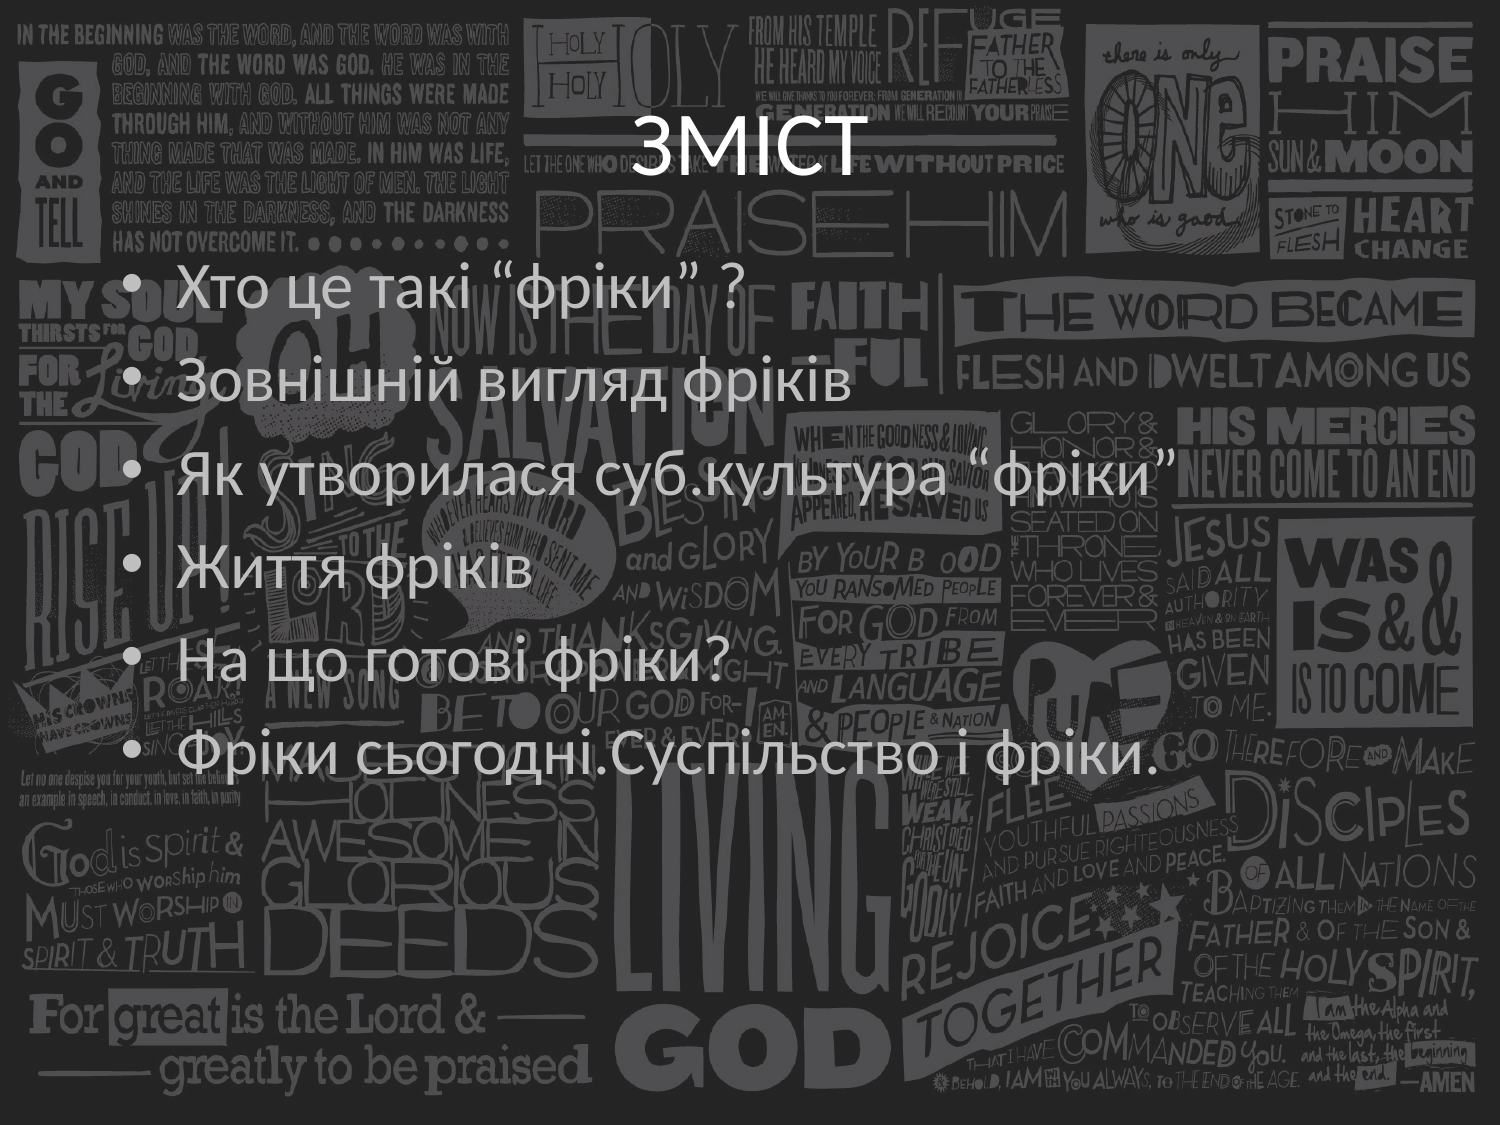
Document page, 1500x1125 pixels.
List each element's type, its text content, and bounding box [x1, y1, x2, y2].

title ЗМІСТ [75, 45, 1425, 233]
list Хто це такі “фріки” ? Зовнішній вигляд фріків Як утворилася суб.культура “фріки” Життя фріків На що готові фріки? Фріки сьогодні.Суспільство і фріки. [105, 234, 1418, 977]
